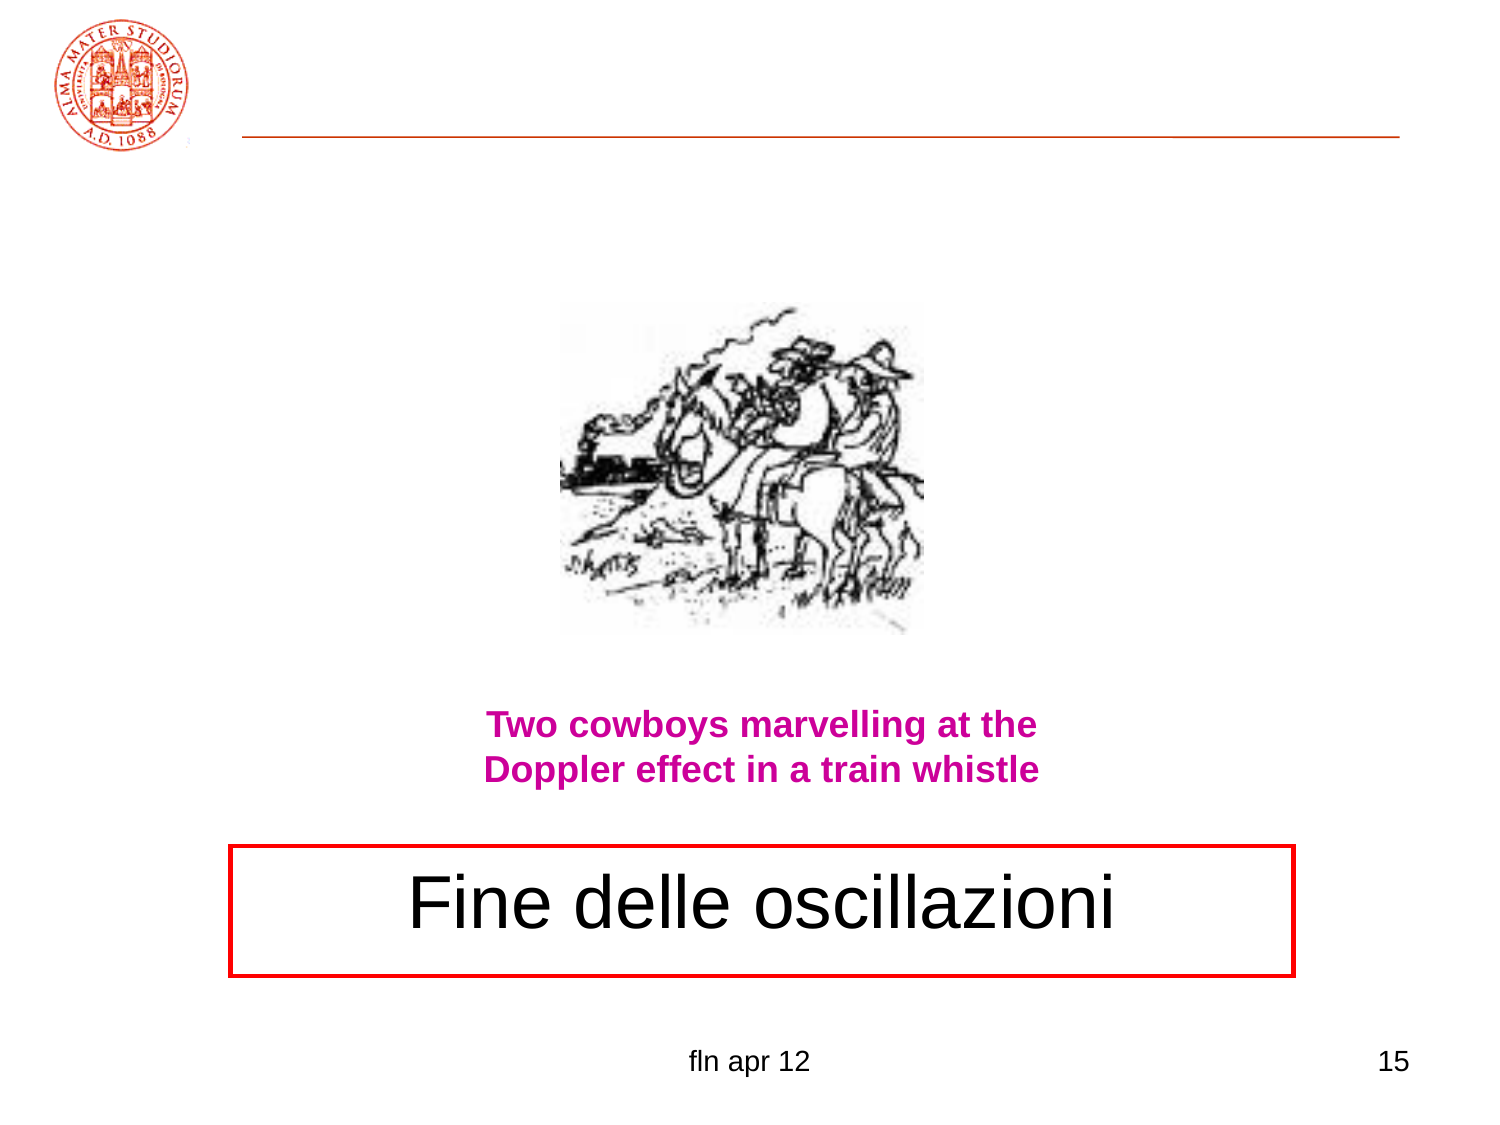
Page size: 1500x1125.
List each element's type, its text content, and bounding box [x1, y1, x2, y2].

picture [560, 302, 925, 635]
list Fine delle oscillazioni [230, 846, 1294, 976]
text_box Two cowboys marvelling at the Doppler effect in a train whistle [454, 692, 1069, 798]
picture [53, 18, 190, 168]
slide_number 15 [1074, 1034, 1425, 1103]
footer fln apr 12 [512, 1034, 988, 1103]
